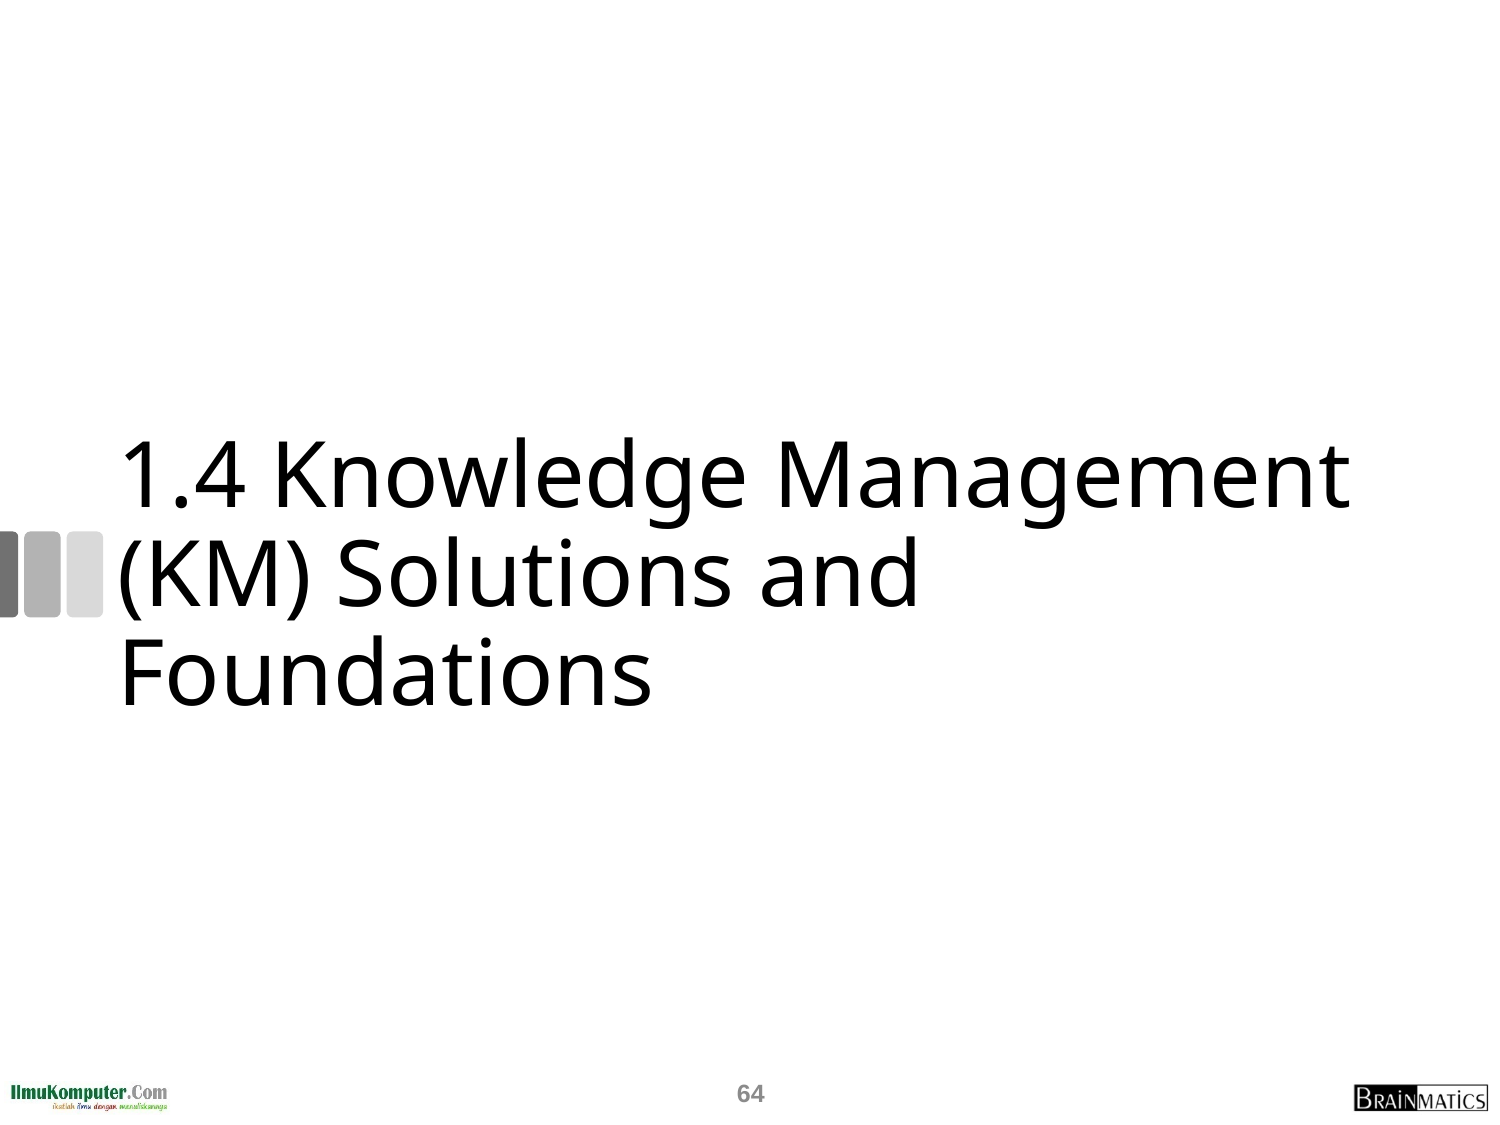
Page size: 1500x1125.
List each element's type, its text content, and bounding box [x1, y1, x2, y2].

title 1.4 Knowledge Management (KM) Solutions and Foundations [102, 404, 1397, 749]
picture [4, 1081, 173, 1115]
picture [1351, 1081, 1491, 1115]
slide_number 64 [582, 1062, 920, 1123]
